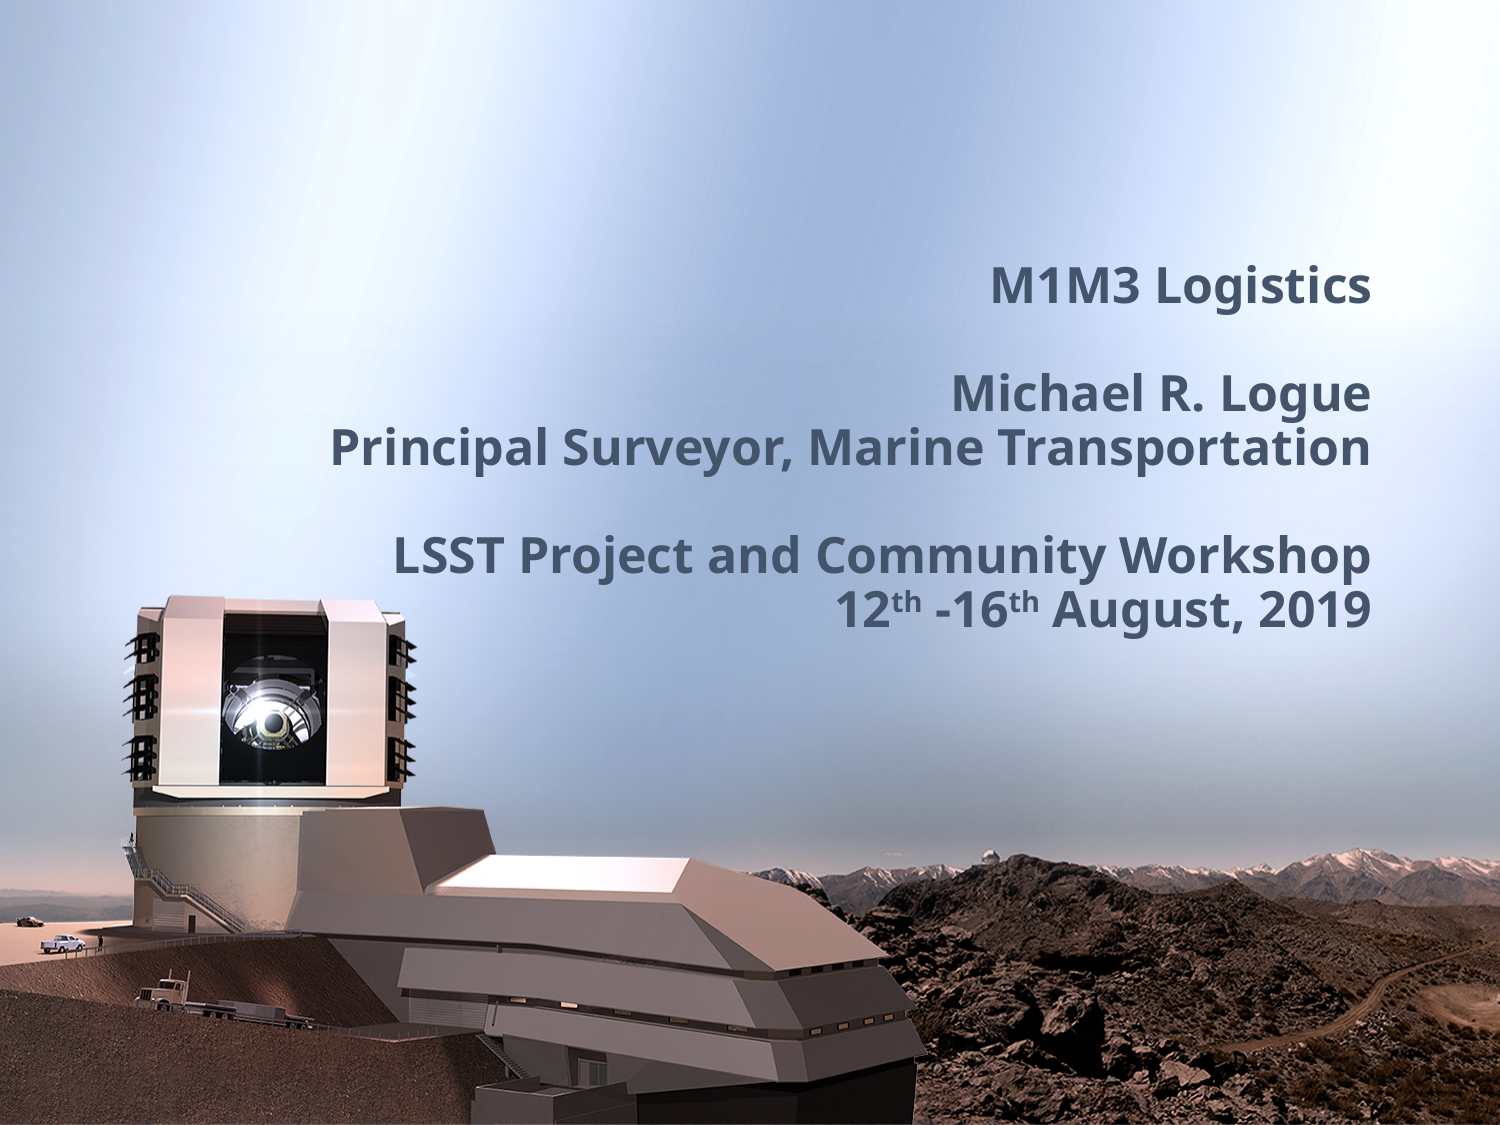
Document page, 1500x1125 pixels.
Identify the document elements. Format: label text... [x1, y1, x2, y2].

title M1M3 Logistics Michael R. Logue Principal Surveyor, Marine Transportation LSST Project and Community Workshop 12th -16th August, 2019 [112, 193, 1388, 705]
picture [0, 0, 1500, 1125]
